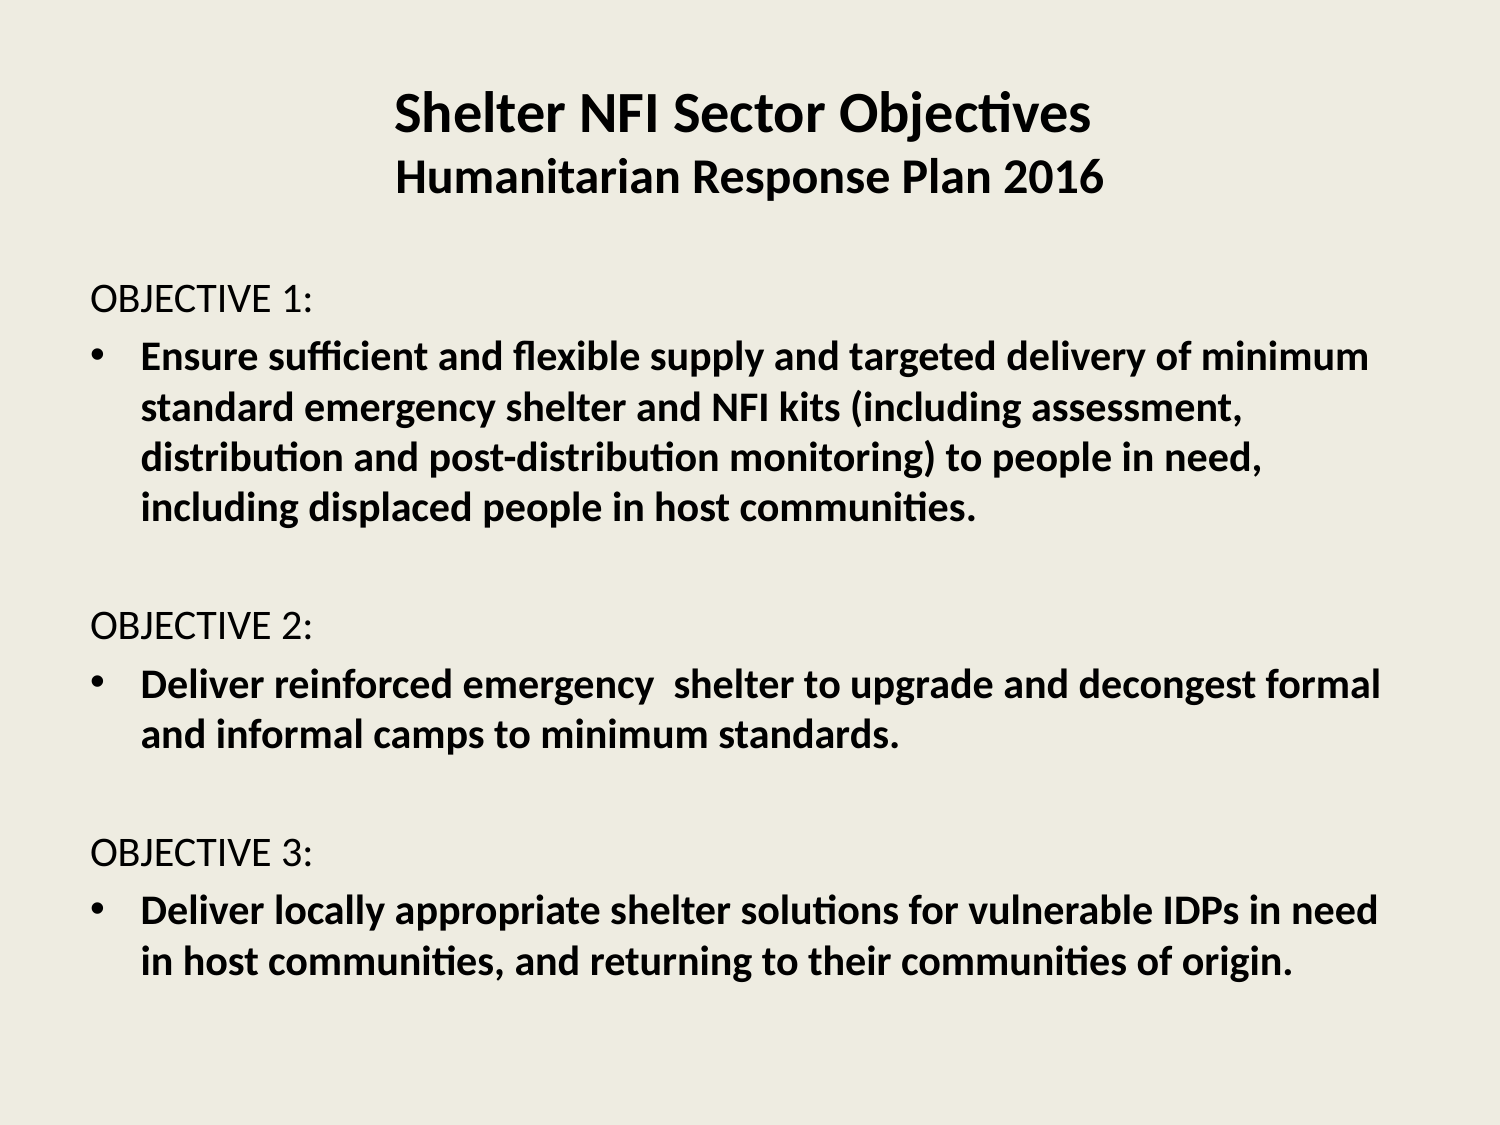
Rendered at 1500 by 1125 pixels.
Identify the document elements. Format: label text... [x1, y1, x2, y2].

title Shelter NFI Sector Objectives Humanitarian Response Plan 2016 [75, 45, 1425, 233]
list objective 1: Ensure sufficient and flexible supply and targeted delivery of minimum standard emergency shelter and NFI kits (including assessment, distribution and post-distribution monitoring) to people in need, including displaced people in host communities. objective 2: Deliver reinforced emergency shelter to upgrade and decongest formal and informal camps to minimum standards. objective 3: Deliver locally appropriate shelter solutions for vulnerable IDPs in need in host communities, and returning to their communities of origin. [75, 262, 1425, 1005]
